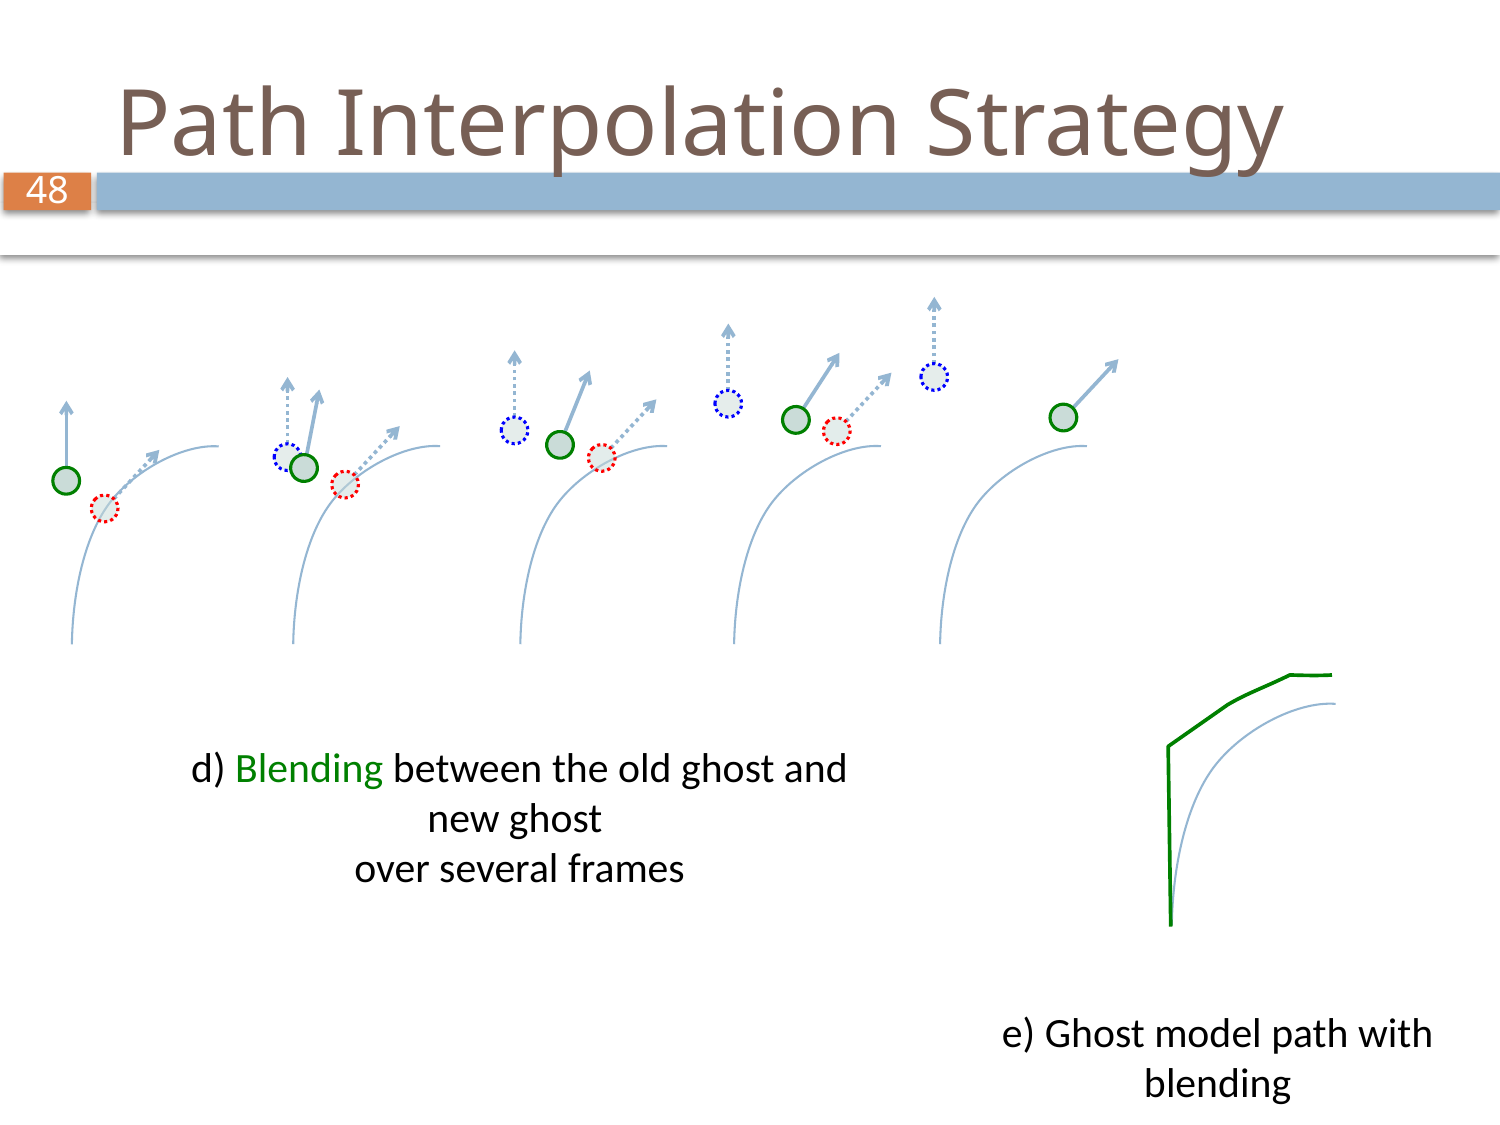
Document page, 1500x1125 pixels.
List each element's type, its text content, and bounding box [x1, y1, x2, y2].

title Path Interpolation Strategy [100, 37, 1438, 200]
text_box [52, 296, 1101, 901]
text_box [935, 674, 1500, 1115]
